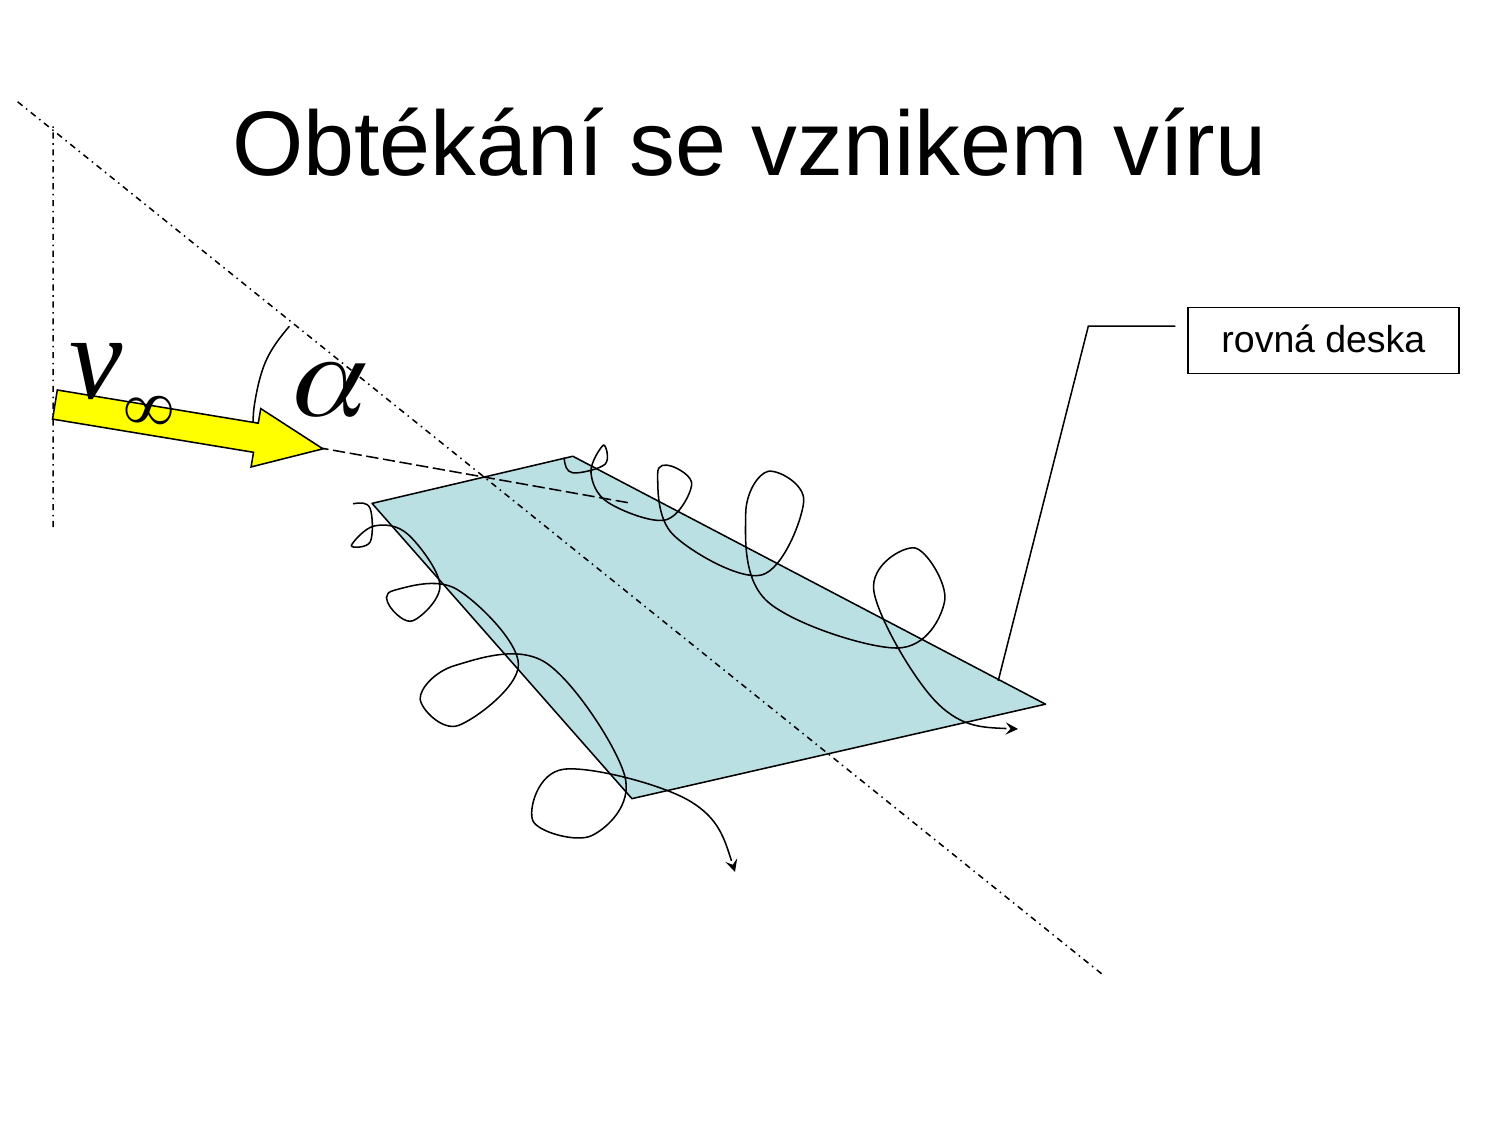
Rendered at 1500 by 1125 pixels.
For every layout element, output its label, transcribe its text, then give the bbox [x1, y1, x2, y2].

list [52, 278, 194, 450]
text_box rovná deska [1187, 307, 1459, 374]
text_box [372, 458, 964, 791]
text_box [198, 408, 299, 467]
text_box [351, 502, 738, 872]
text_box [281, 326, 290, 336]
text_box [626, 778, 653, 799]
title Obtékání se vznikem víru [75, 45, 1425, 233]
text_box [565, 456, 591, 470]
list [277, 337, 396, 447]
text_box [253, 349, 272, 422]
text_box [899, 639, 1046, 716]
text_box [563, 444, 1018, 735]
